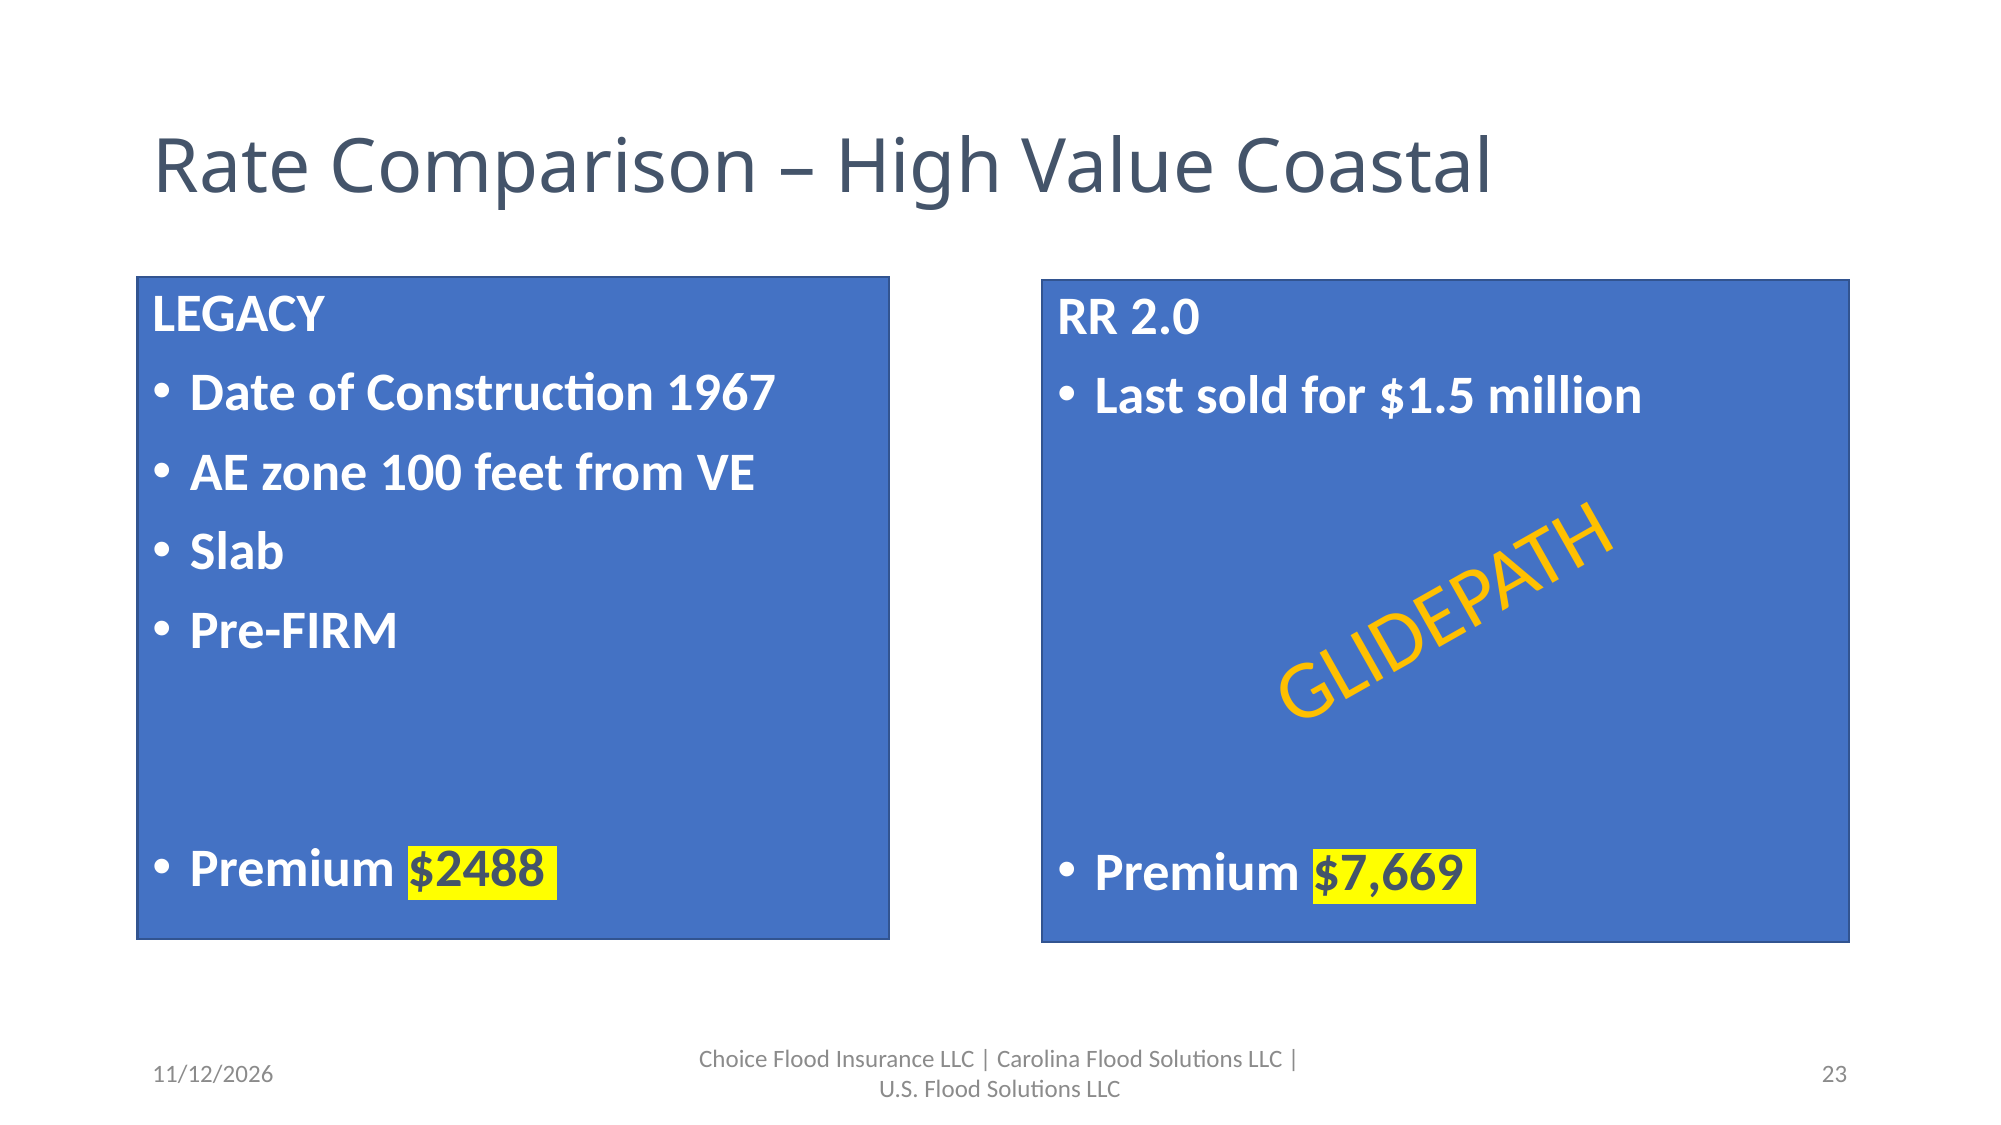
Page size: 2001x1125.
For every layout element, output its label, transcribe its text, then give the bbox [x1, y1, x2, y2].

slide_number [137, 1042, 588, 1103]
title Rate Comparison – High Value Coastal [137, 59, 1863, 278]
list RR 2.0 Last sold for $1.5 million Premium $7,669 [1041, 279, 1850, 943]
slide_number 23 [1412, 1042, 1863, 1103]
list LEGACY Date of Construction 1967 AE zone 100 feet from VE Slab Pre-FIRM Premium $2488 [136, 276, 890, 940]
footer Choice Flood Insurance LLC | Carolina Flood Solutions LLC | U.S. Flood Solutions LLC [662, 1042, 1338, 1103]
text_box GLIDEPATH [1213, 437, 1682, 771]
